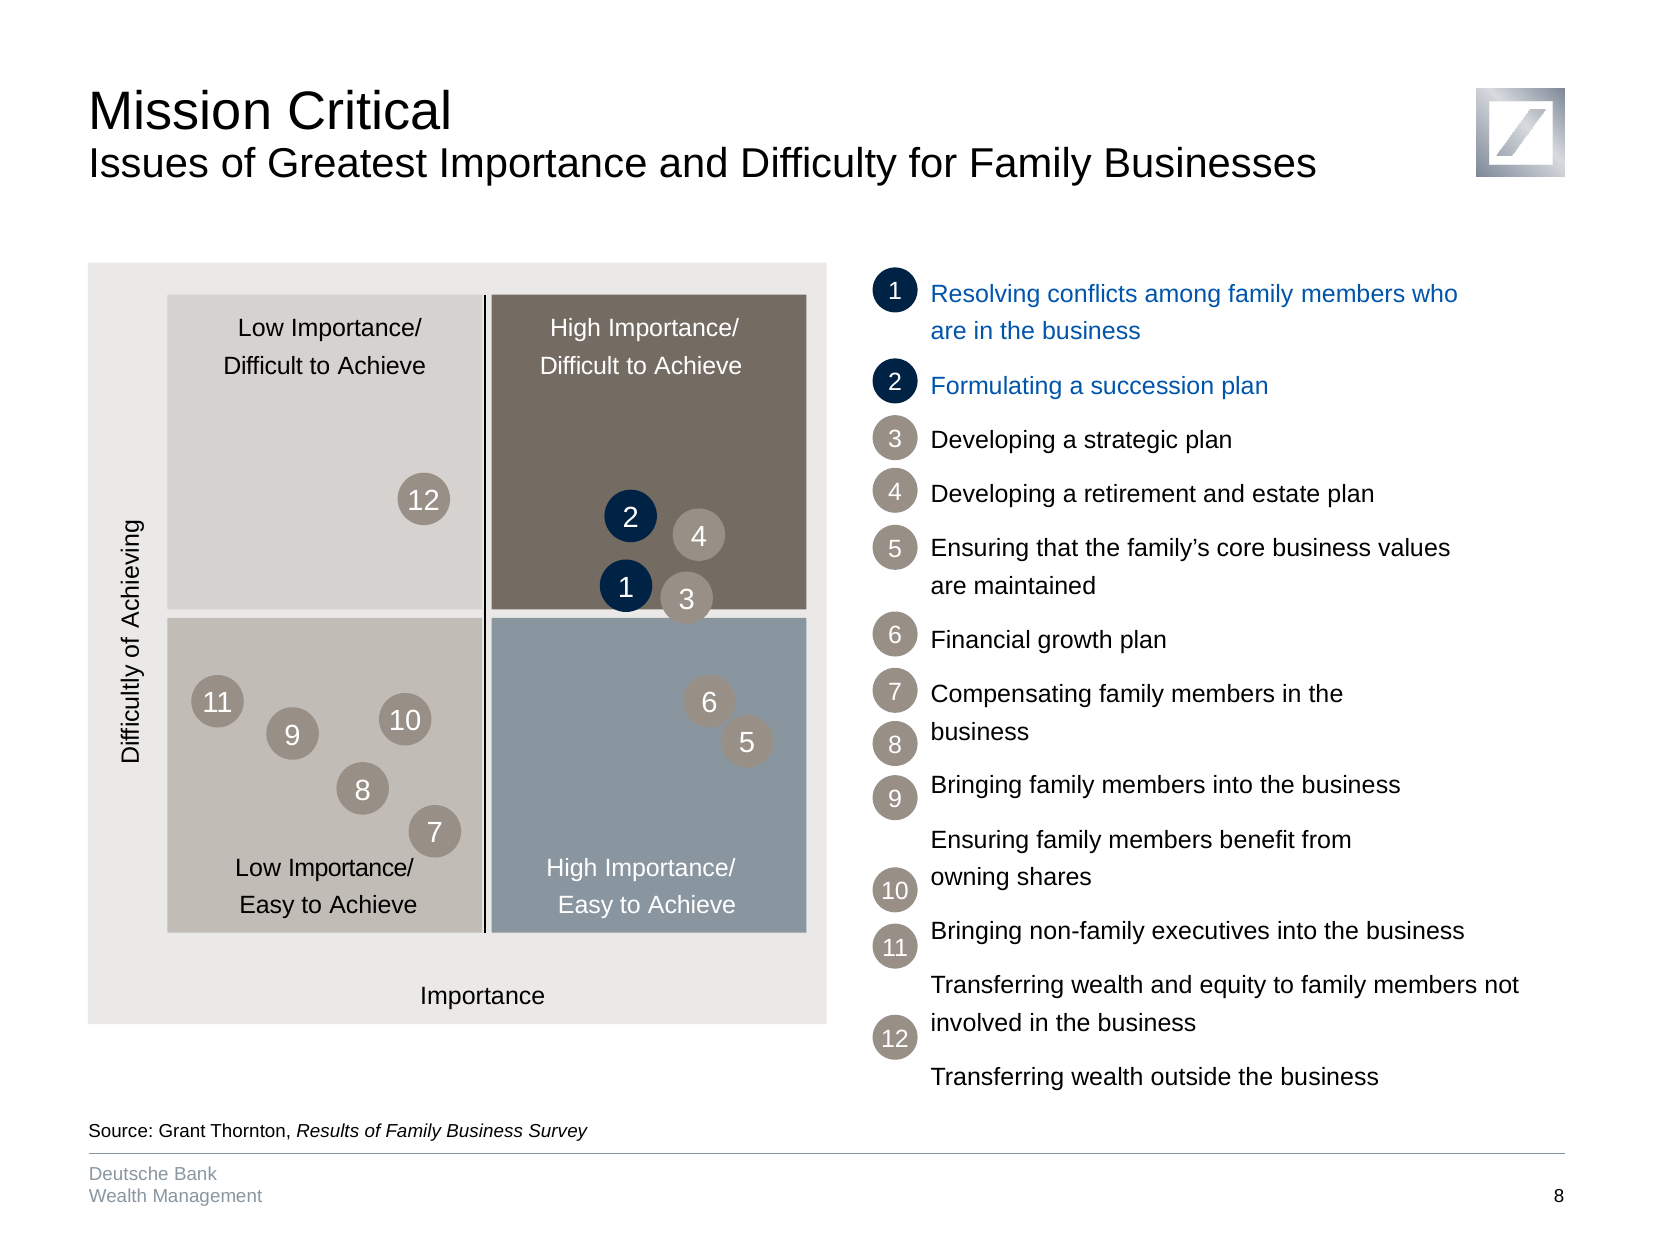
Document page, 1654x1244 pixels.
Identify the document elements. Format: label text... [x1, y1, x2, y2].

text_box Resolving conflicts among family members who are in the business Formulating a succession plan Developing a strategic plan Developing a retirement and estate plan Ensuring that the family’s core business values are maintained Financial growth plan Compensating family members in the business Bringing family members into the business Ensuring family members benefit from owning shares Bringing non-family executives into the business Transferring wealth and equity to family members not involved in the business Transferring wealth outside the business [915, 269, 1565, 1091]
text_box 2 [604, 489, 657, 543]
text_box 12 [397, 472, 451, 526]
text_box Importance [416, 971, 548, 1010]
text_box 10 [872, 867, 918, 913]
text_box [167, 617, 481, 933]
text_box 4 [872, 467, 918, 513]
text_box Low Importance/ Difficult to Achieve [206, 296, 442, 387]
text_box [491, 617, 807, 933]
text_box 8 [336, 762, 389, 815]
text_box [491, 294, 807, 610]
title Mission Critical Issues of Greatest Importance and Difficulty for Family Businesses [88, 82, 1477, 207]
text_box Low Importance/ Easy to Achieve [210, 836, 438, 926]
text_box 10 [378, 692, 432, 746]
text_box 4 [672, 508, 726, 561]
text_box 11 [872, 923, 918, 969]
text_box 3 [660, 571, 713, 625]
text_box 1 [872, 267, 918, 313]
slide_number 7 [1476, 1155, 1565, 1207]
text_box 7 [872, 667, 918, 713]
text_box High Importance/ Easy to Achieve [517, 836, 764, 926]
text_box 2 [872, 358, 918, 404]
text_box 6 [872, 611, 918, 657]
text_box 9 [872, 775, 918, 821]
list Source: Grant Thornton, Results of Family Business Survey [88, 1118, 1566, 1154]
text_box 5 [720, 715, 774, 768]
text_box 1 [599, 559, 653, 612]
text_box Difficultly of Achieving [87, 262, 827, 1025]
text_box 5 [872, 524, 918, 570]
picture [1477, 88, 1565, 177]
text_box High Importance/ Difficult to Achieve [522, 296, 759, 387]
text_box 9 [266, 707, 319, 760]
text_box 3 [872, 415, 918, 461]
text_box 12 [872, 1014, 918, 1060]
text_box 7 [408, 805, 462, 858]
text_box [167, 294, 483, 610]
text_box 8 [872, 721, 918, 767]
text_box 11 [191, 675, 244, 728]
text_box 6 [683, 675, 736, 728]
